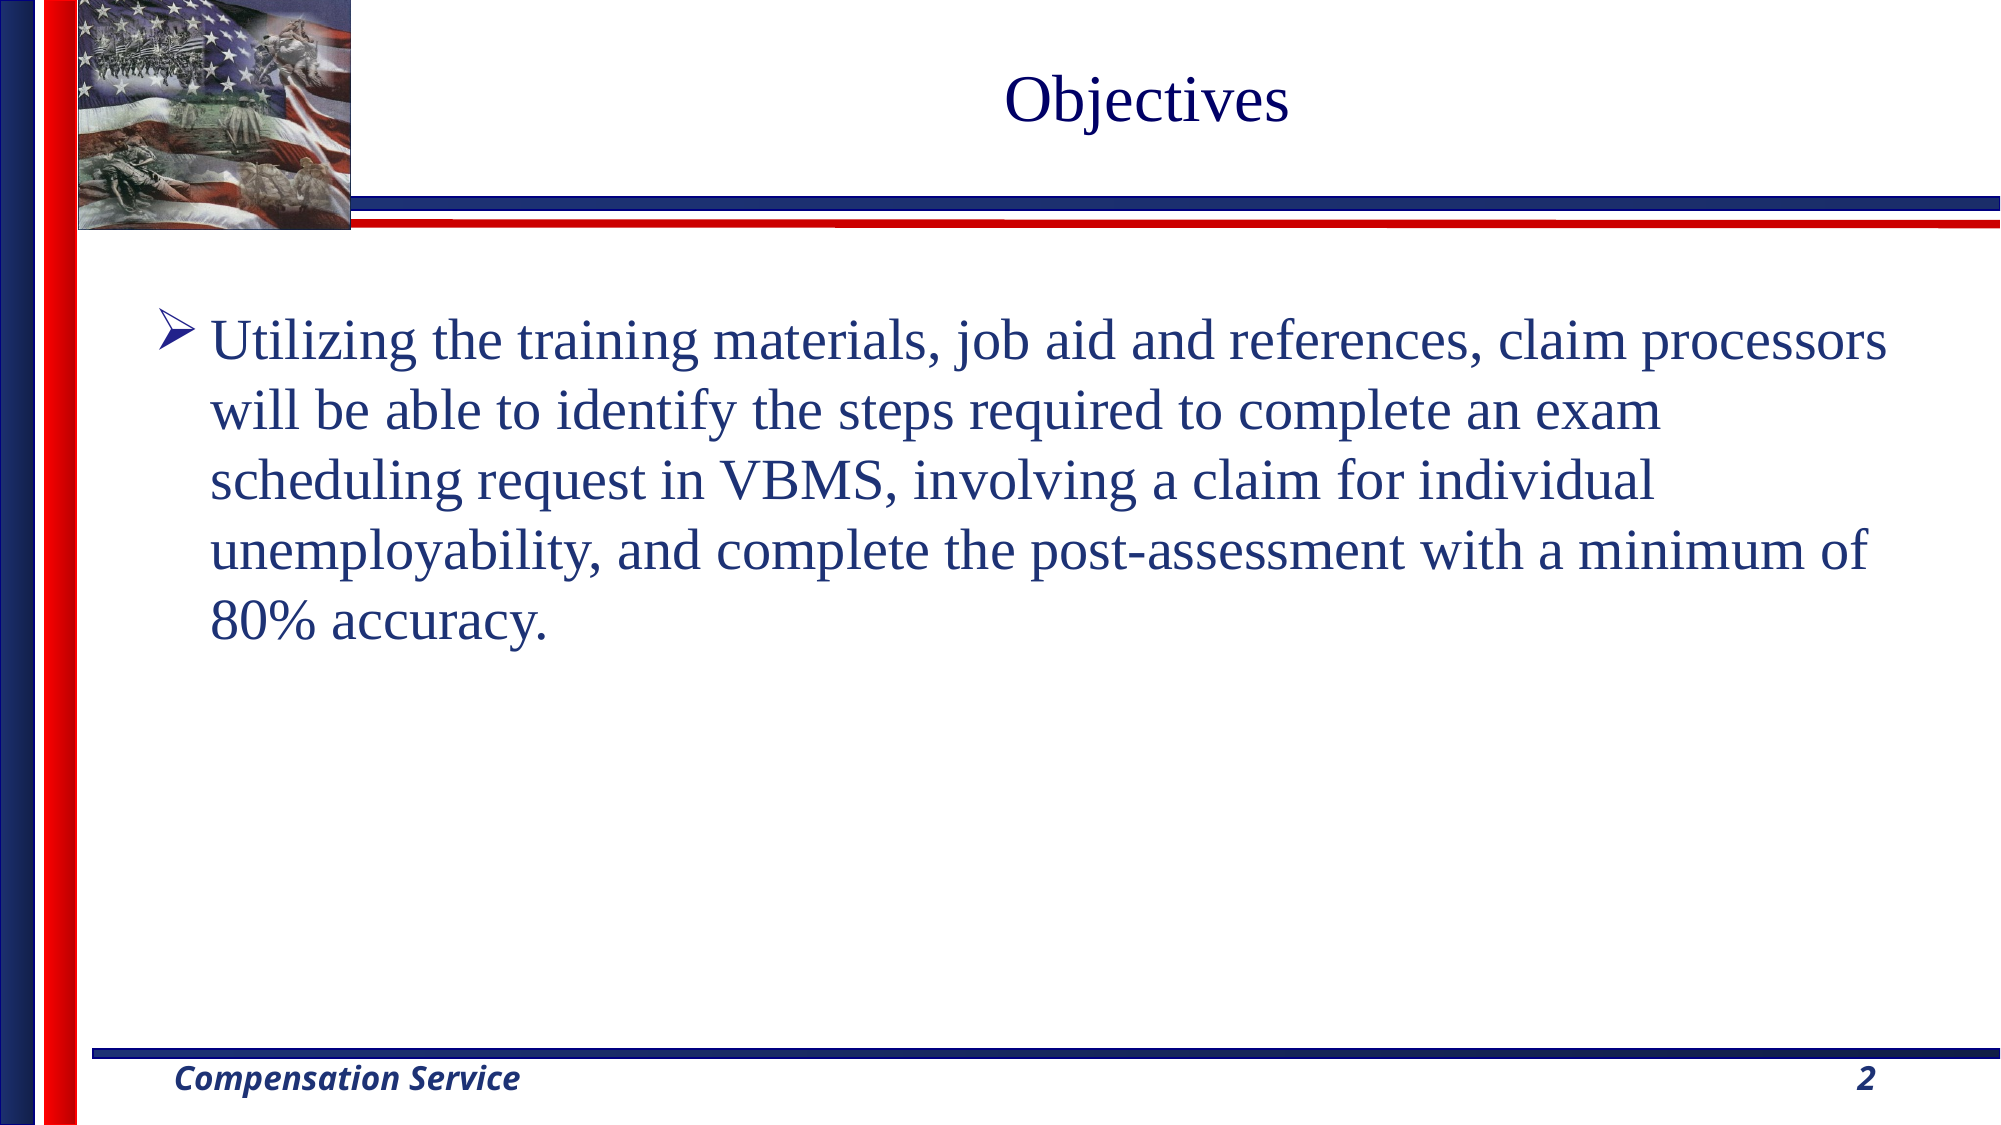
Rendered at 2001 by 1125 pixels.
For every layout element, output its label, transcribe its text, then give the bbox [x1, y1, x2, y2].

title Objectives [350, 0, 1946, 190]
slide_number 2 [1733, 1042, 2000, 1118]
list Utilizing the training materials, job aid and references, claim processors will be able to identify the steps required to complete an exam scheduling request in VBMS, involving a claim for individual unemployability, and complete the post-assessment with a minimum of 80% accuracy. [138, 293, 1935, 993]
picture [78, 0, 351, 230]
